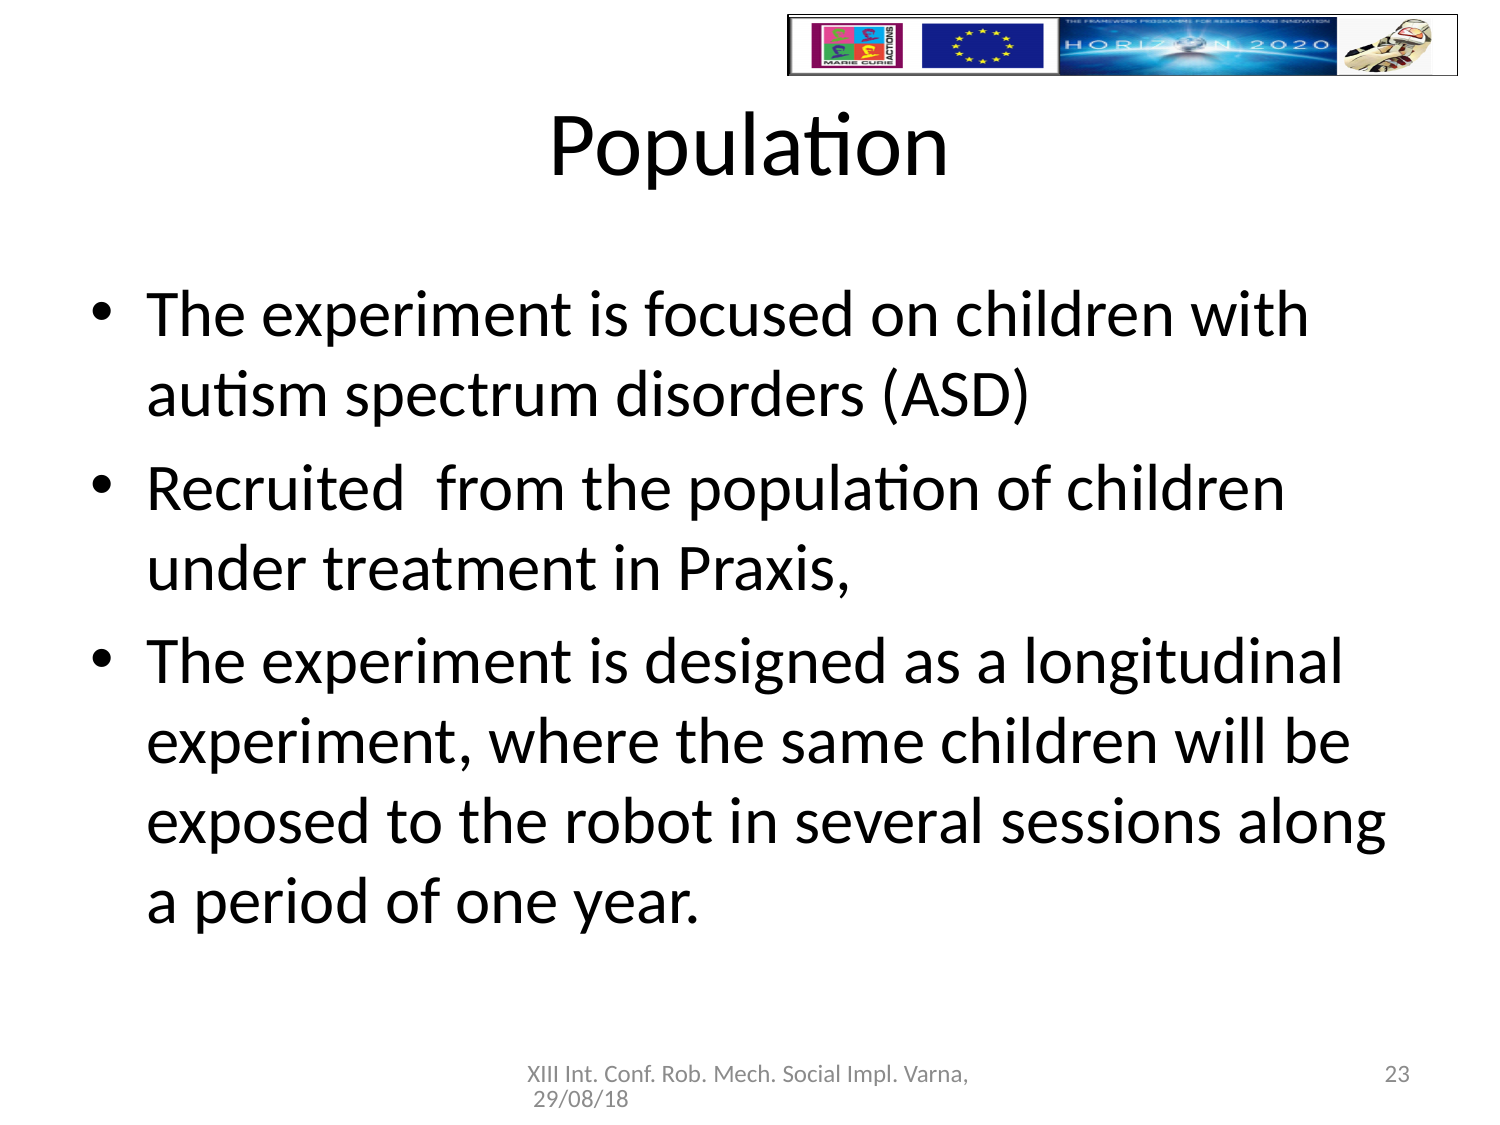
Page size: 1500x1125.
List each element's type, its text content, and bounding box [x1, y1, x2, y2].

list The experiment is focused on children with autism spectrum disorders (ASD) Recruited from the population of children under treatment in Praxis, The experiment is designed as a longitudinal experiment, where the same children will be exposed to the robot in several sessions along a period of one year. [75, 262, 1425, 1005]
picture [787, 14, 1458, 76]
title Population [75, 45, 1425, 233]
slide_number 23 [1074, 1042, 1425, 1103]
footer XIII Int. Conf. Rob. Mech. Social Impl. Varna, 29/08/18 [512, 1042, 988, 1103]
